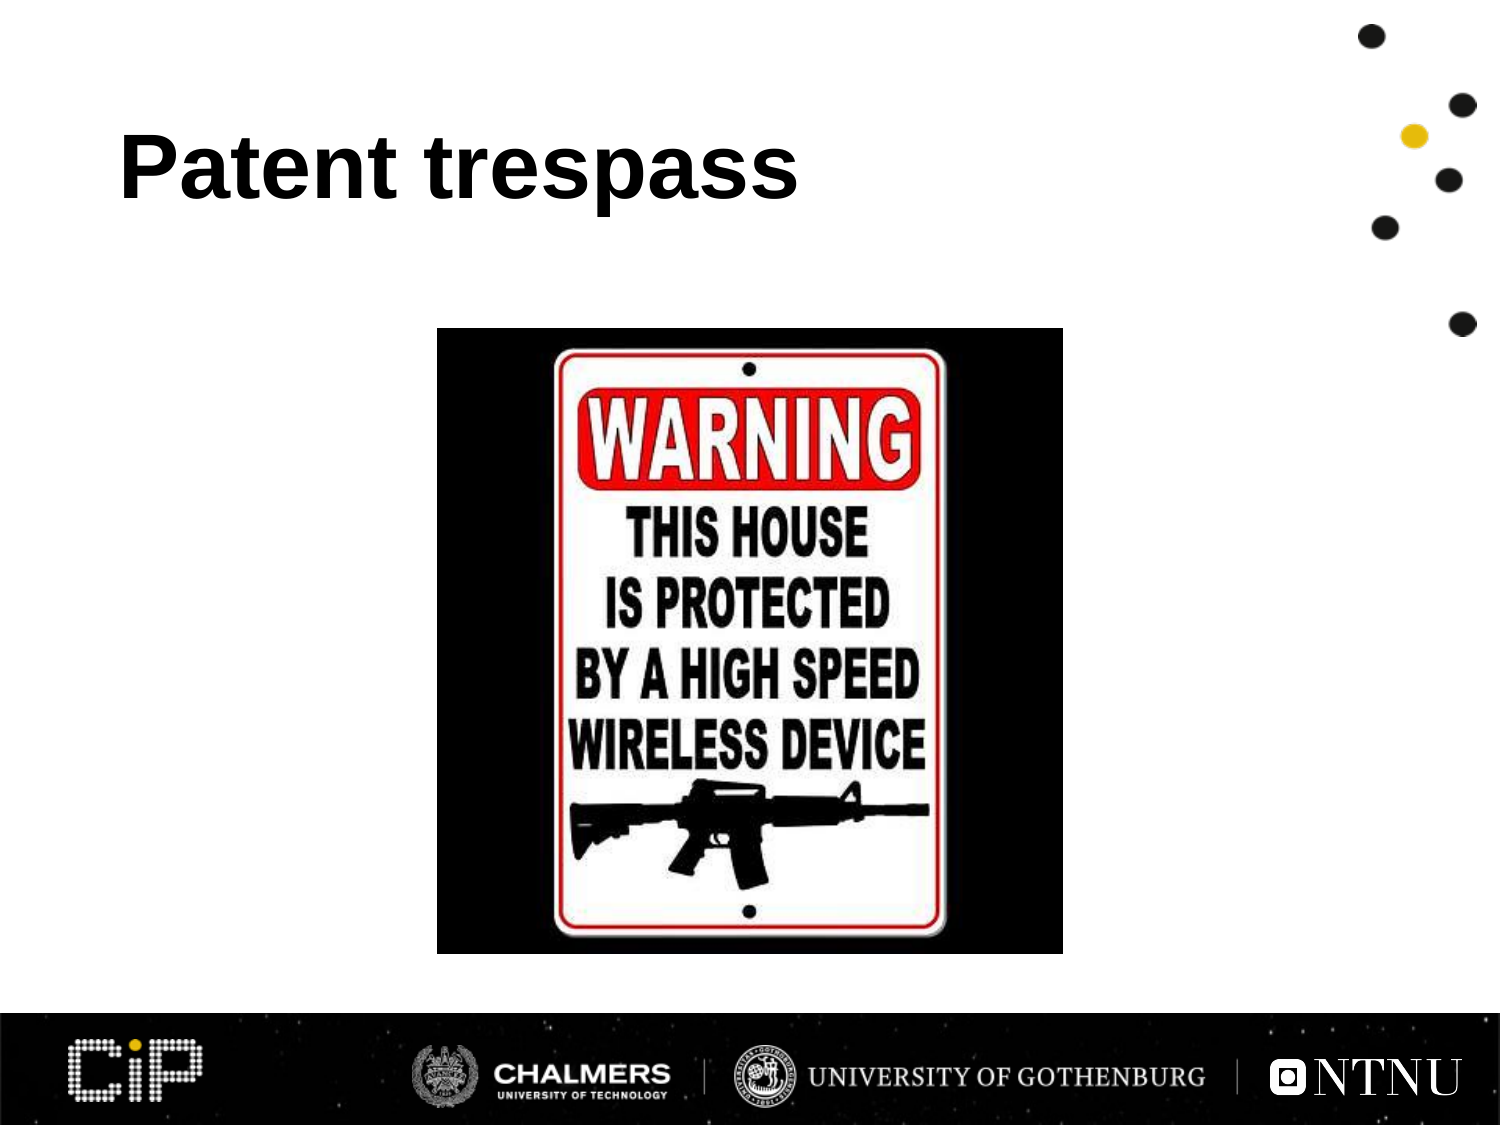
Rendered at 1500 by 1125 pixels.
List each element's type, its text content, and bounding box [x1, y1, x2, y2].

title Patent trespass [103, 59, 1397, 278]
picture [1358, 24, 1477, 337]
picture [0, 1013, 1500, 1125]
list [437, 328, 1063, 954]
